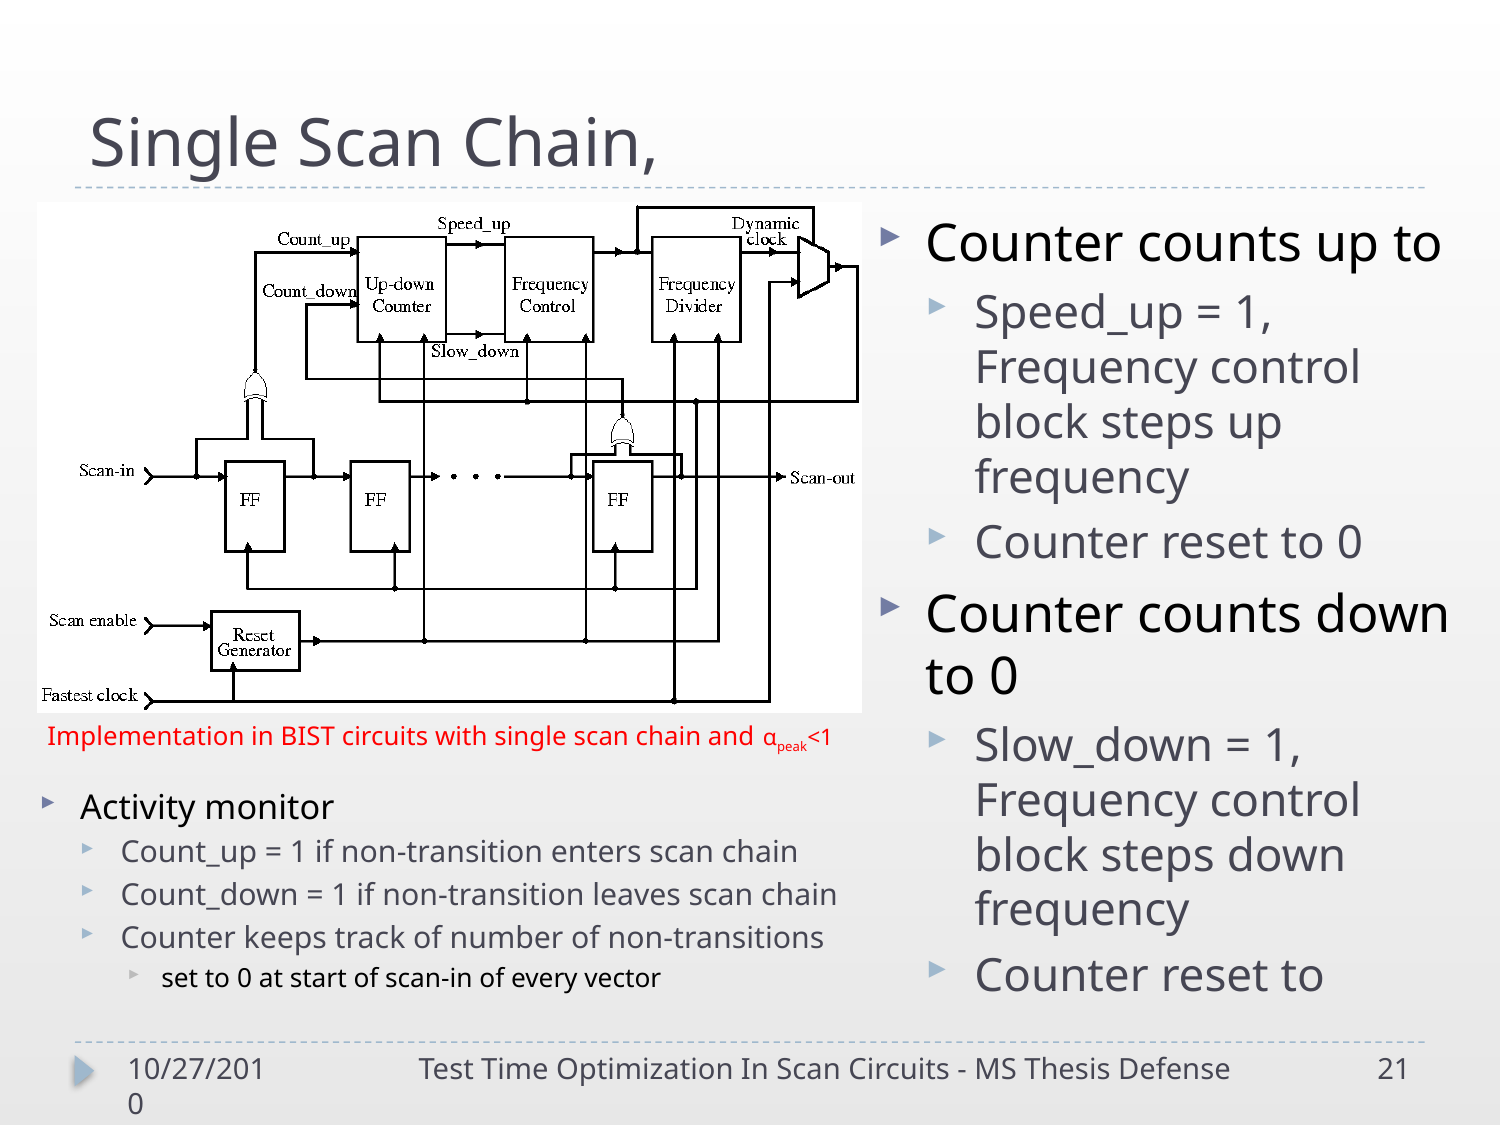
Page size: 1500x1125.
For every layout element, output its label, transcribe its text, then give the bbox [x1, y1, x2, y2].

text_box Implementation in BIST circuits with single scan chain and αpeak<1 [24, 711, 863, 788]
slide_number 21 [1362, 1042, 1437, 1103]
text_box Activity monitor Count_up = 1 if non-transition enters scan chain Count_down = 1 if non-transition leaves scan chain Counter keeps track of number of non-transitions set to 0 at start of scan-in of every vector [24, 777, 888, 1050]
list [37, 202, 863, 713]
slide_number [112, 1050, 287, 1103]
footer Test Time Optimization In Scan Circuits - MS Thesis Defense [287, 1042, 1362, 1103]
